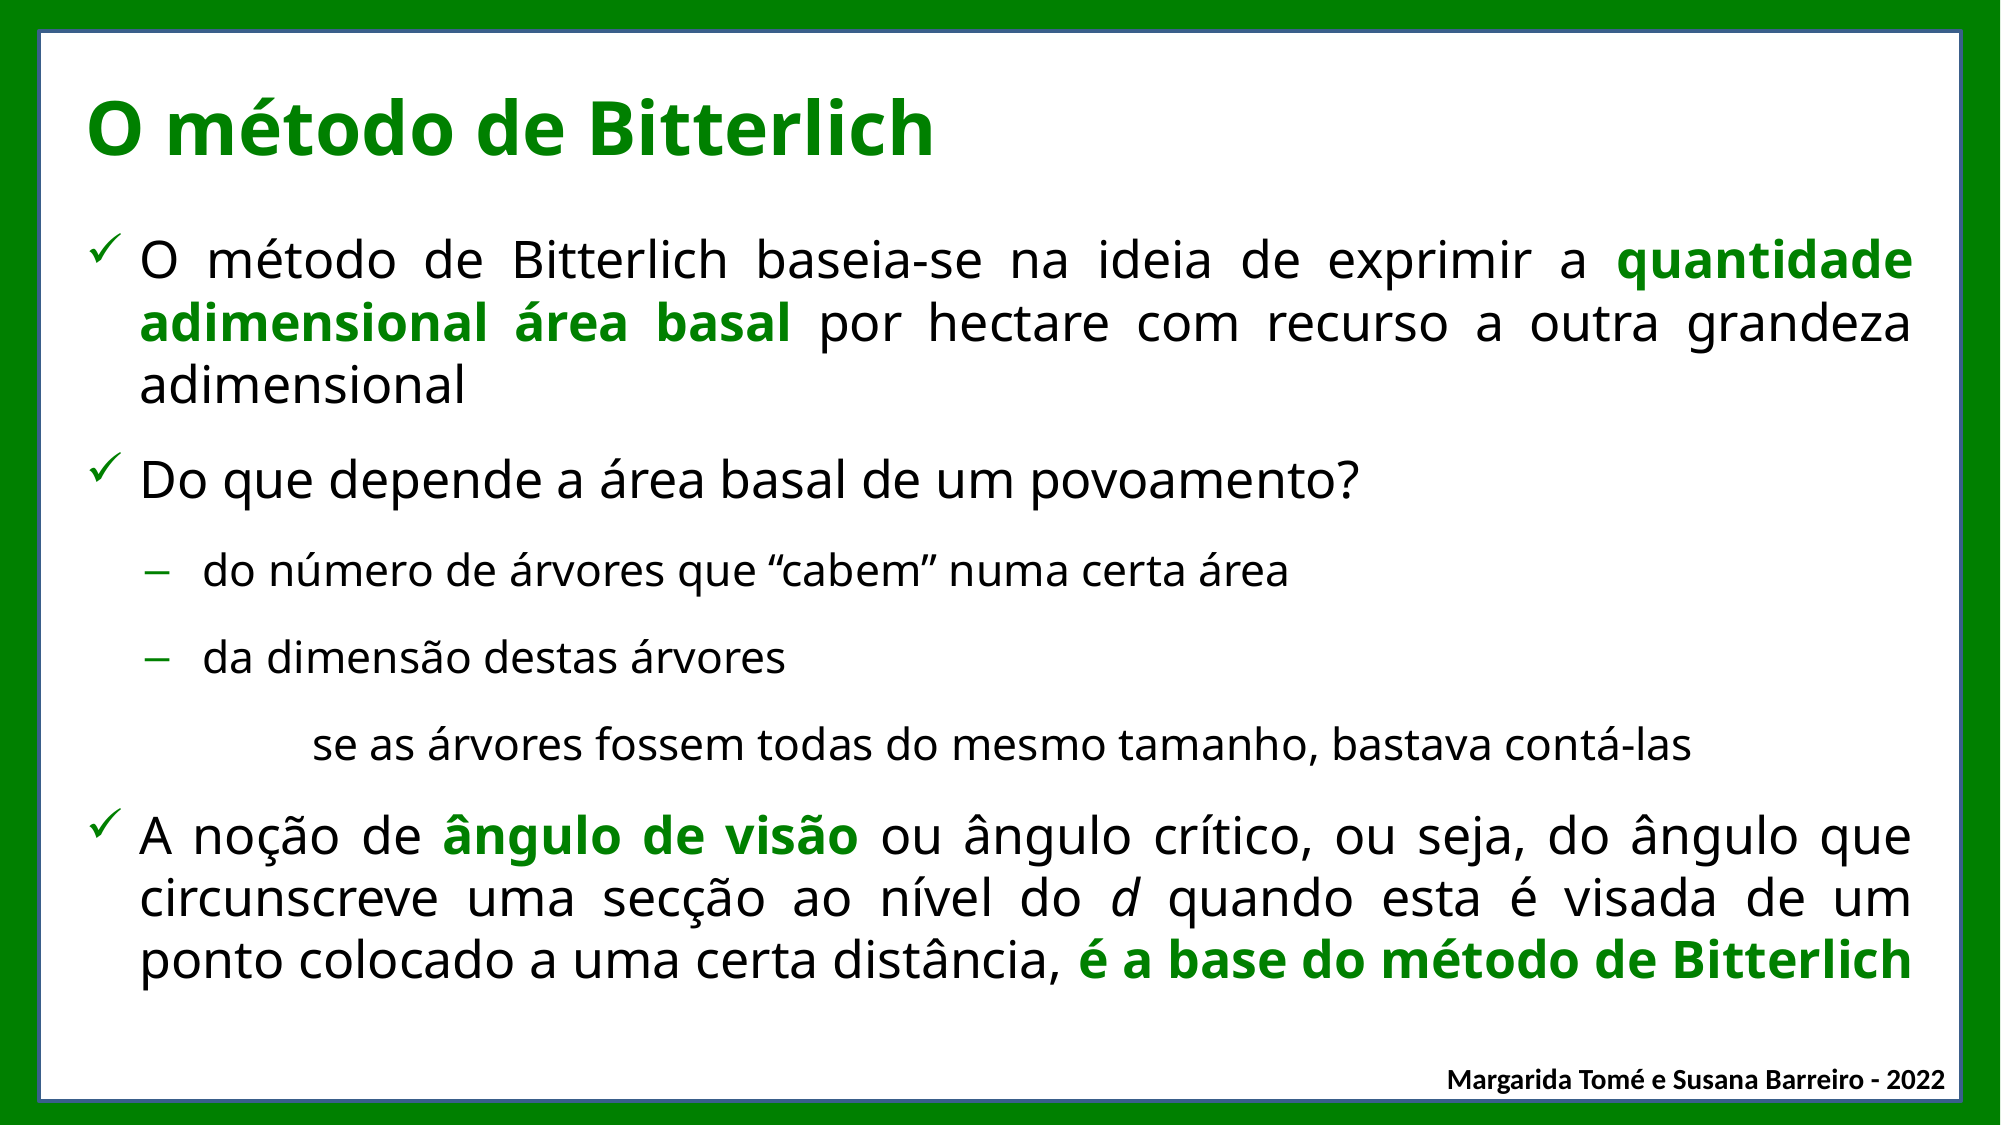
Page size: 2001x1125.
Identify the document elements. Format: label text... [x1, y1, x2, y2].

title O método de Bitterlich [70, 66, 1930, 185]
list O método de Bitterlich baseia-se na ideia de exprimir a quantidade adimensional área basal por hectare com recurso a outra grandeza adimensional Do que depende a área basal de um povoamento? do número de árvores que “cabem” numa certa área da dimensão destas árvores se as árvores fossem todas do mesmo tamanho, bastava contá-las A noção de ângulo de visão ou ângulo crítico, ou seja, do ângulo que circunscreve uma secção ao nível do d quando esta é visada de um ponto colocado a uma certa distância, é a base do método de Bitterlich [70, 219, 1930, 1040]
